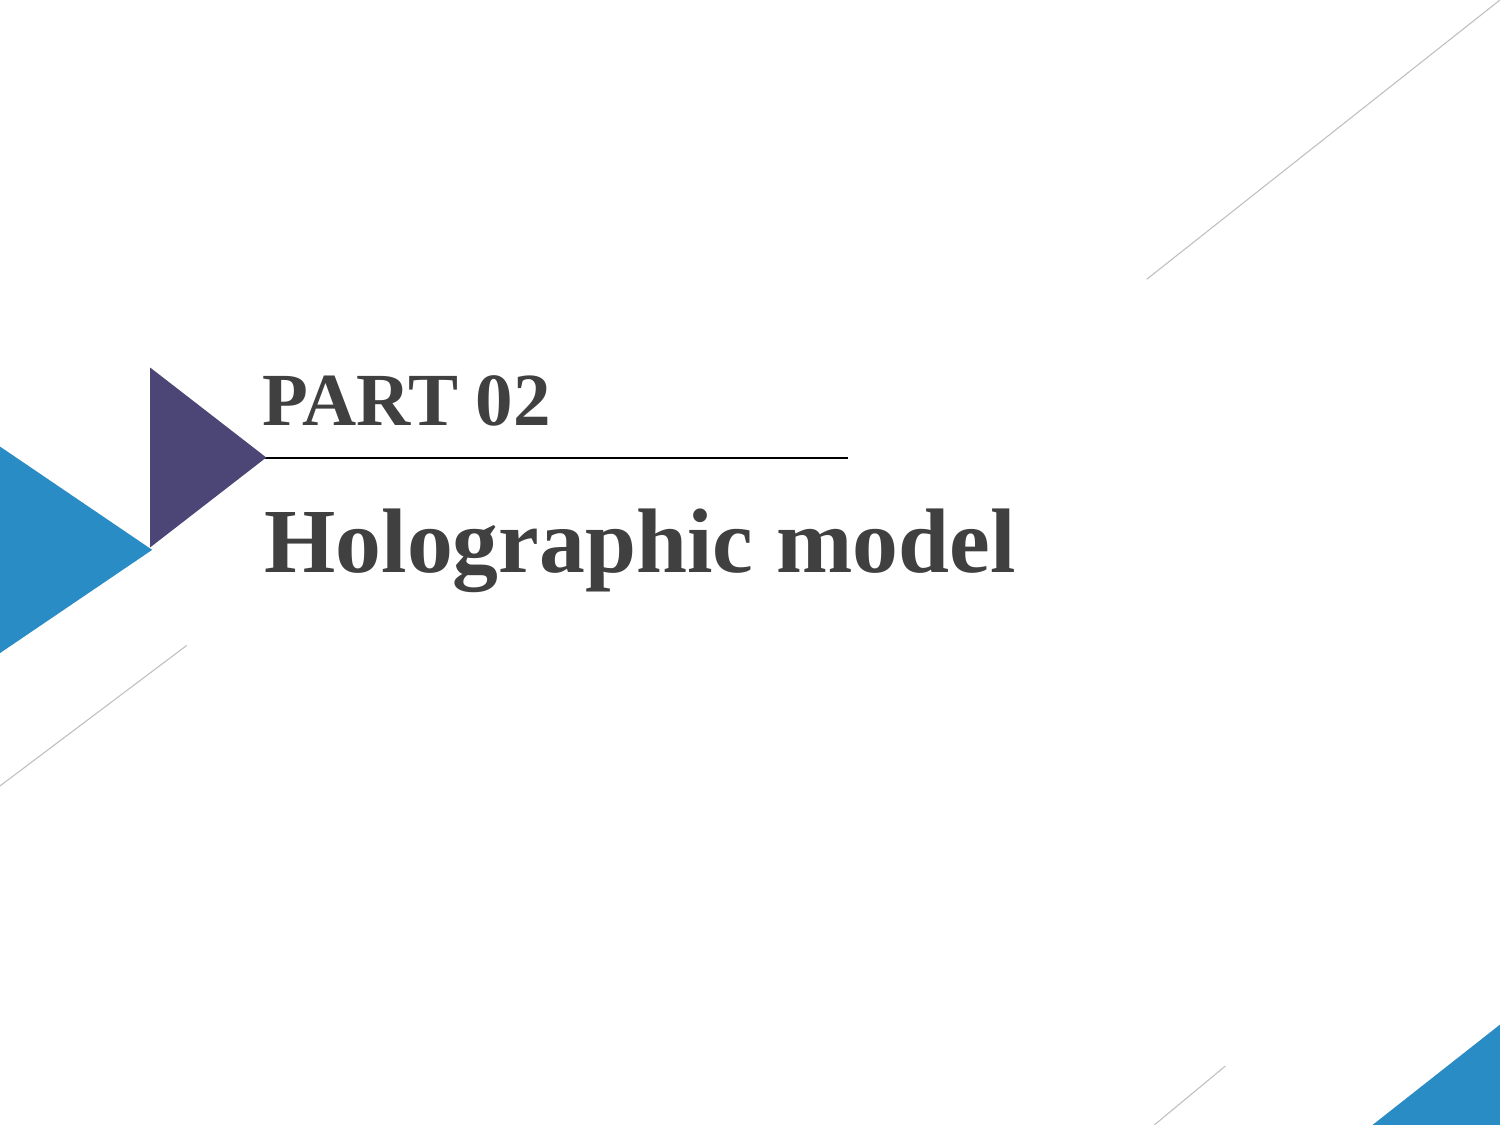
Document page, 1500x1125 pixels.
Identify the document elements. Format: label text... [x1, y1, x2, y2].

text_box Holographic model [249, 473, 1032, 599]
text_box PART 02 [247, 343, 566, 448]
text_box [149, 365, 268, 548]
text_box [1154, 1065, 1226, 1125]
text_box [1146, 0, 1500, 280]
text_box [0, 445, 155, 645]
text_box [1370, 1023, 1500, 1125]
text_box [0, 645, 187, 786]
